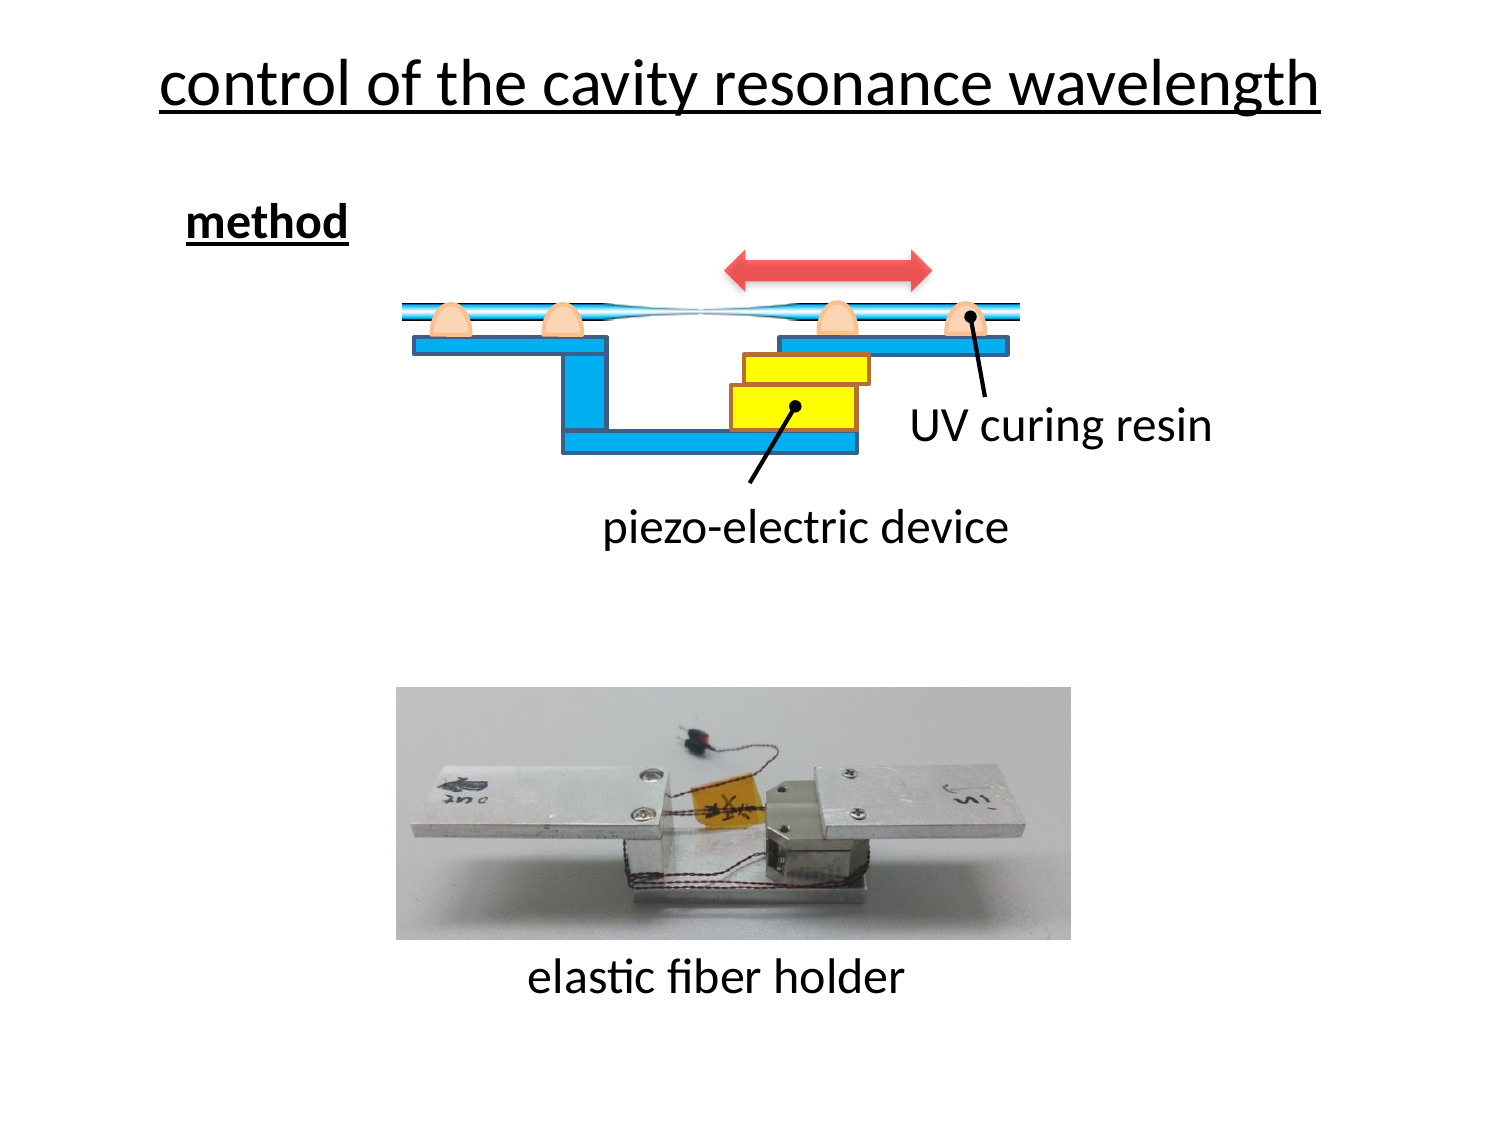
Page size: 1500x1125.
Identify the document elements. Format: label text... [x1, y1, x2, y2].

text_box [294, 249, 1230, 562]
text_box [396, 687, 1072, 1012]
text_box control of the cavity resonance wavelength [88, 31, 1393, 126]
text_box method [171, 181, 378, 257]
